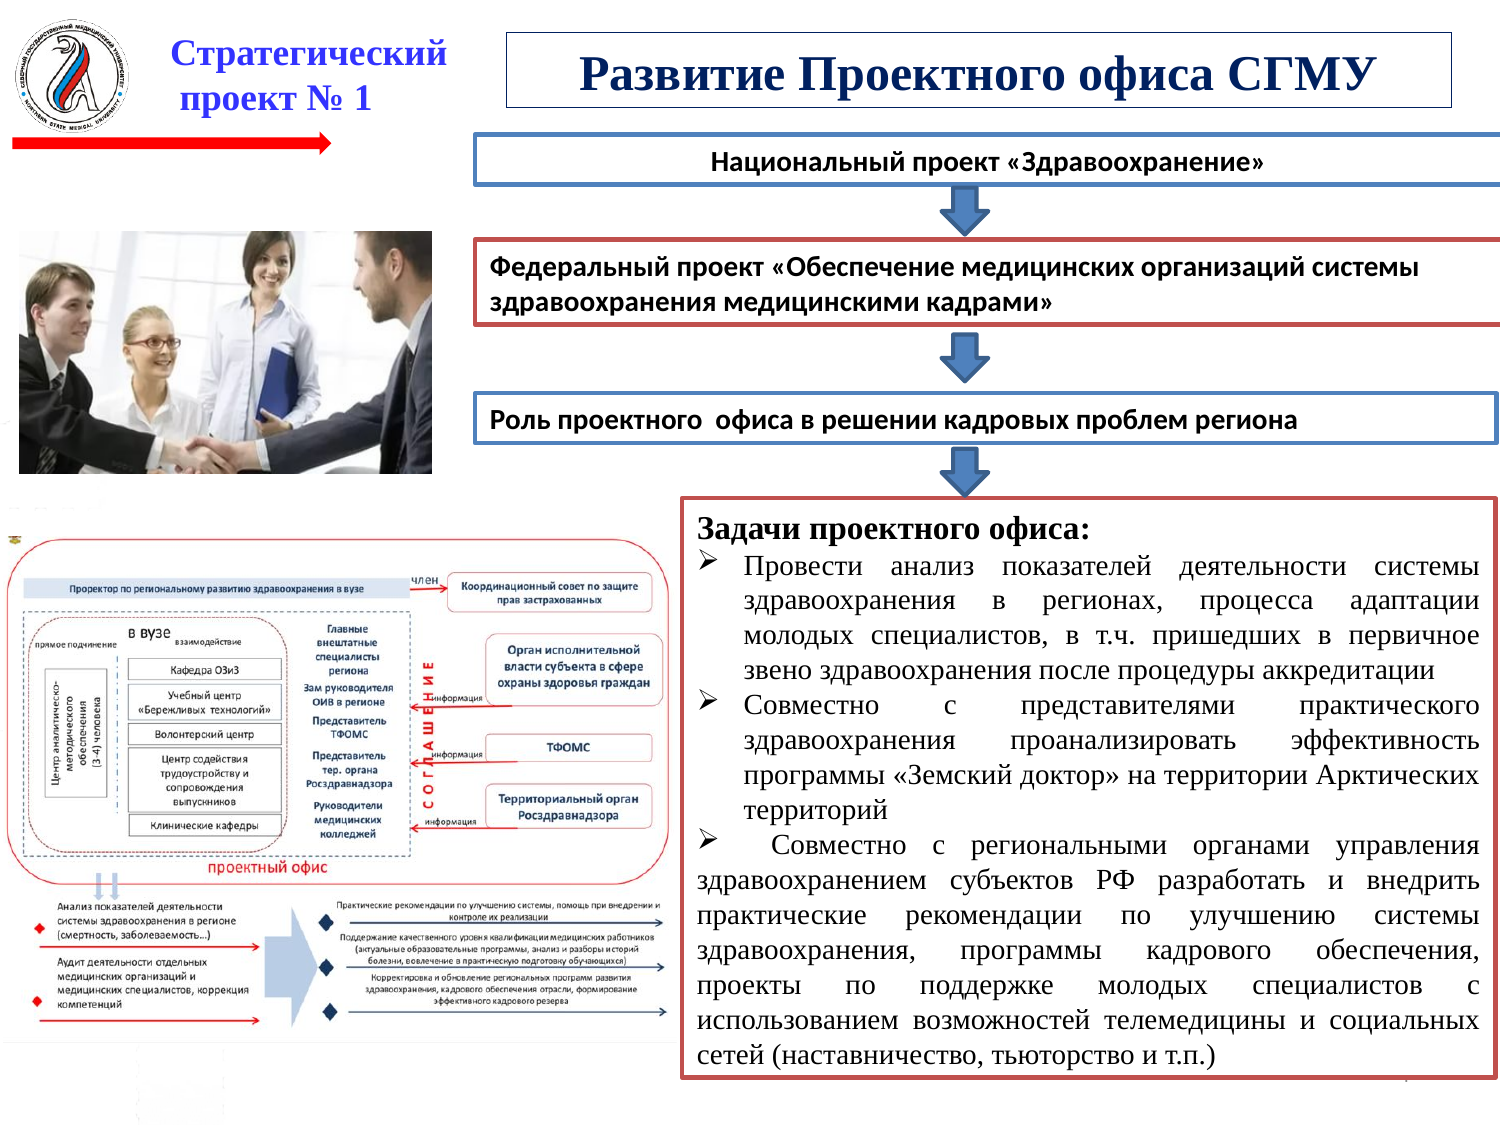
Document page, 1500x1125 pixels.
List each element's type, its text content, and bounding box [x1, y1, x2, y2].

picture [0, 536, 677, 1125]
text_box Федеральный проект «Обеспечение медицинских организаций системы здравоохранения медицинскими кадрами» [473, 237, 1500, 327]
text_box Стратегический проект № 1 [155, 20, 504, 126]
picture [0, 231, 432, 511]
text_box [939, 446, 991, 498]
text_box [10, 129, 334, 158]
picture [687, 762, 778, 977]
text_box Национальный проект «Здравоохранение» [473, 132, 1500, 187]
text_box Развитие Проектного офиса СГМУ [506, 32, 1452, 108]
picture [15, 18, 130, 133]
text_box [939, 332, 991, 384]
text_box Роль проектного офиса в решении кадровых проблем региона [473, 391, 1499, 445]
text_box Задачи проектного офиса: Провести анализ показателей деятельности системы здравоохранения в регионах, процесса адаптации молодых специалистов, в т.ч. пришедших в первичное звено здравоохранения после процедуры аккредитации Совместно с представителями практического здравоохранения проанализировать эффективность программы «Земский доктор» на территории Арктических территорий Совместно с региональными органами управления здравоохранением субъектов РФ разработать и внедрить практические рекомендации по улучшению системы здравоохранения, программы кадрового обеспечения, проекты по поддержке молодых специалистов с использованием возможностей телемедицины и социальных сетей (наставничество, тьюторство и т.п.) [680, 496, 1498, 1080]
text_box [939, 185, 991, 237]
slide_number 4 [1074, 1042, 1425, 1103]
